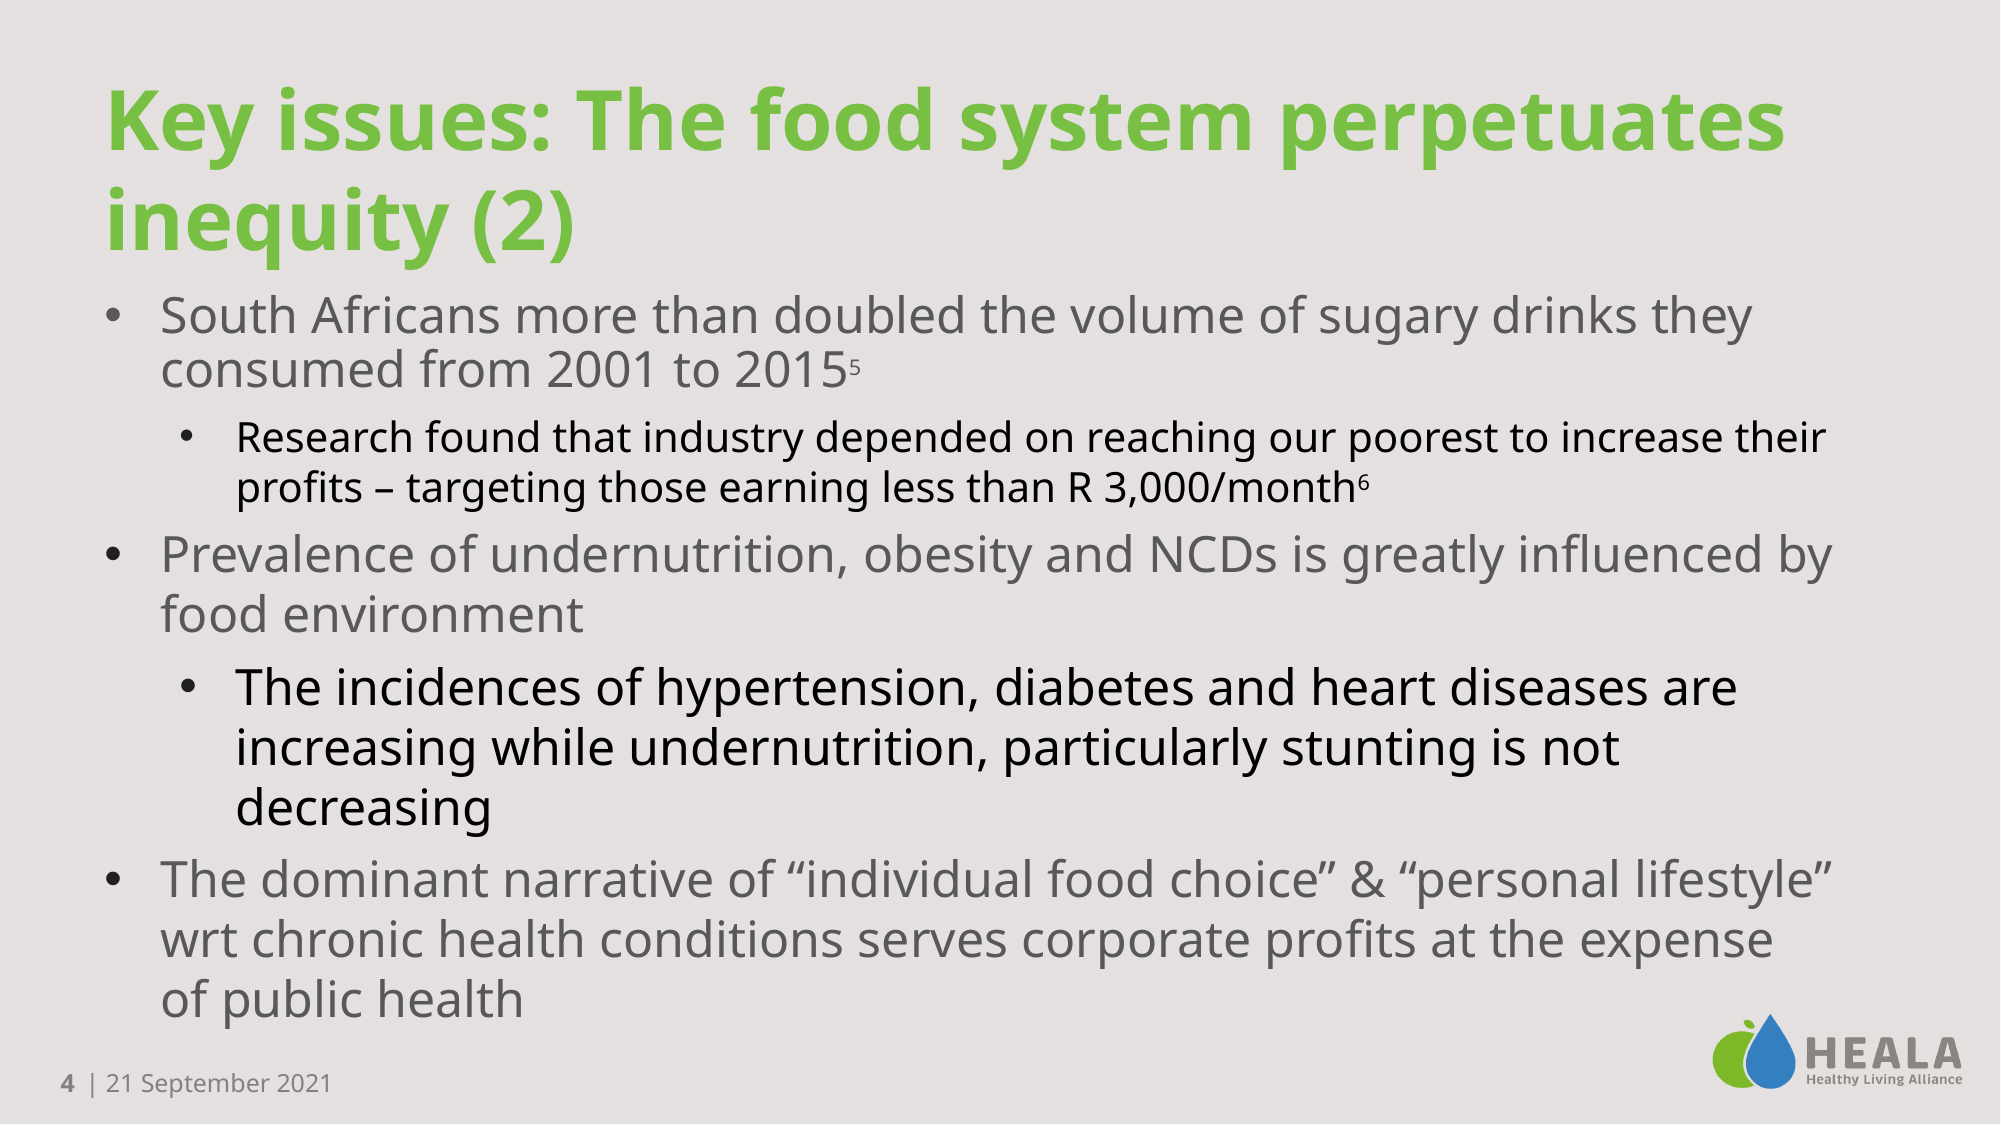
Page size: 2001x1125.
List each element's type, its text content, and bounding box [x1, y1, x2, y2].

title Key issues: The food system perpetuates inequity (2) [89, 59, 1971, 233]
subtitle South Africans more than doubled the volume of sugary drinks they consumed from 2001 to 20155 Research found that industry depended on reaching our poorest to increase their profits – targeting those earning less than R 3,000/month6 Prevalence of undernutrition, obesity and NCDs is greatly influenced by food environment The incidences of hypertension, diabetes and heart diseases are increasing while undernutrition, particularly stunting is not decreasing The dominant narrative of “individual food choice” & “personal lifestyle” wrt chronic health conditions serves corporate profits at the expense of public health [89, 282, 1850, 929]
picture [0, 0, 2001, 1125]
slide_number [90, 1060, 521, 1099]
slide_number 4 [17, 1060, 90, 1099]
